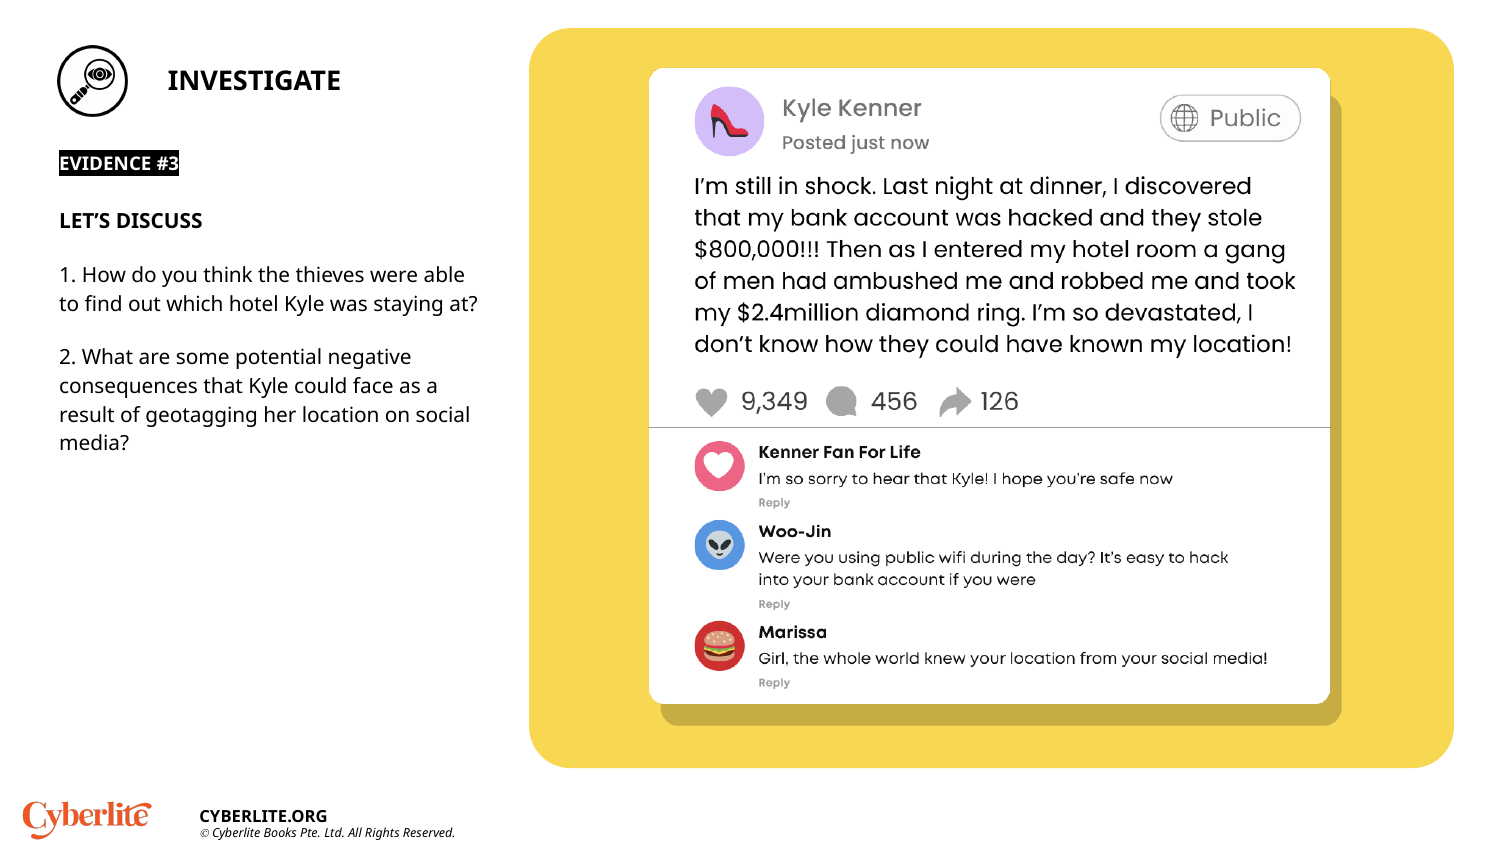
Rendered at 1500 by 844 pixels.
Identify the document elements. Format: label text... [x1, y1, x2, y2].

title INVESTIGATE [152, 48, 458, 113]
picture [12, 792, 162, 844]
picture [56, 45, 128, 117]
list LET’S DISCUSS 1. How do you think the thieves were able to find out which hotel Kyle was staying at? 2. What are some potential negative consequences that Kyle could face as a result of geotagging her location on social media? [44, 189, 499, 752]
picture [532, 26, 1458, 767]
subtitle EVIDENCE #3 [44, 141, 499, 181]
